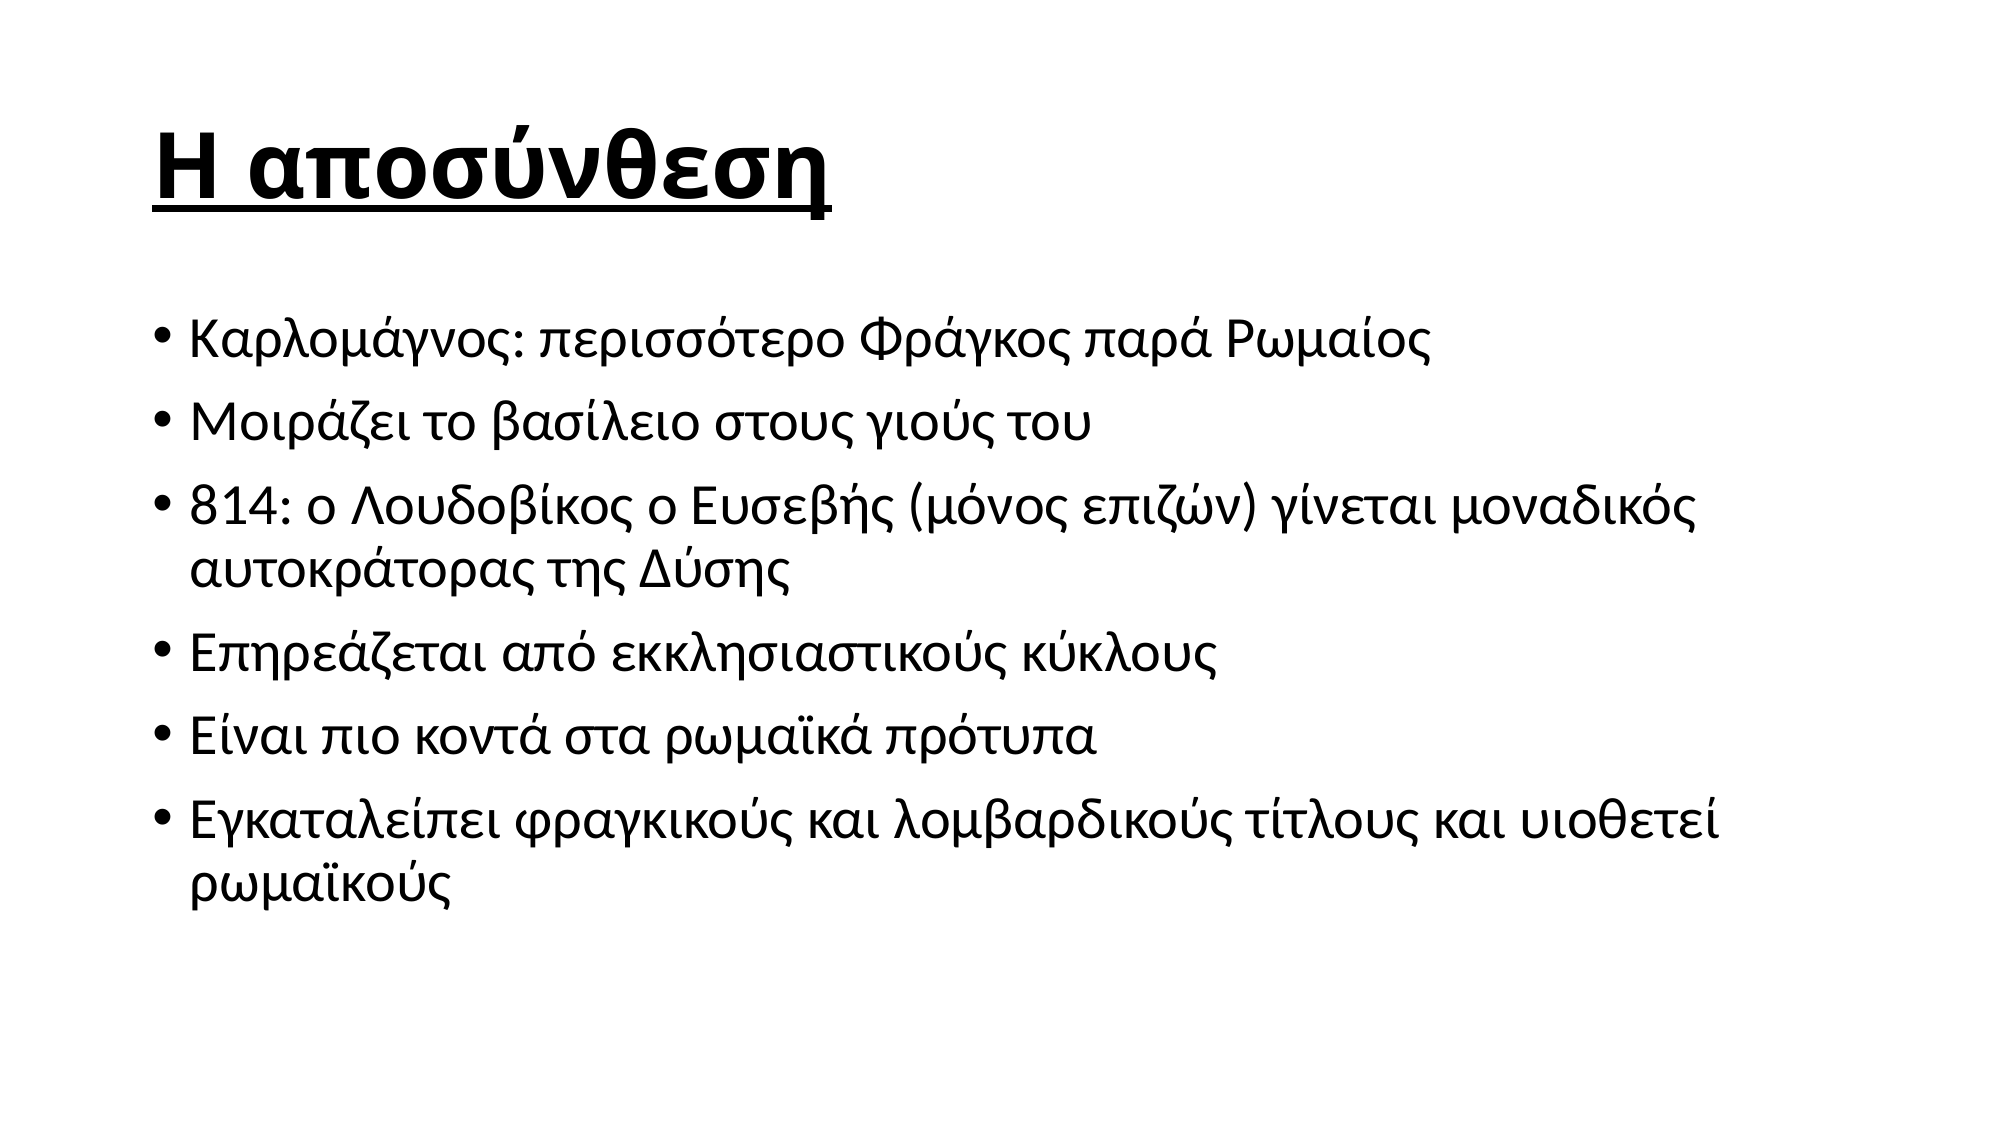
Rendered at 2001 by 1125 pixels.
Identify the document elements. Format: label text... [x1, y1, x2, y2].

title Η αποσύνθεση [137, 59, 1863, 278]
list Καρλομάγνος: περισσότερο Φράγκος παρά Ρωμαίος Μοιράζει το βασίλειο στους γιούς του 814: ο Λουδοβίκος ο Ευσεβής (μόνος επιζών) γίνεται μοναδικός αυτοκράτορας της Δύσης Επηρεάζεται από εκκλησιαστικούς κύκλους Είναι πιο κοντά στα ρωμαϊκά πρότυπα Εγκαταλείπει φραγκικούς και λομβαρδικούς τίτλους και υιοθετεί ρωμαϊκούς [137, 299, 1863, 1014]
